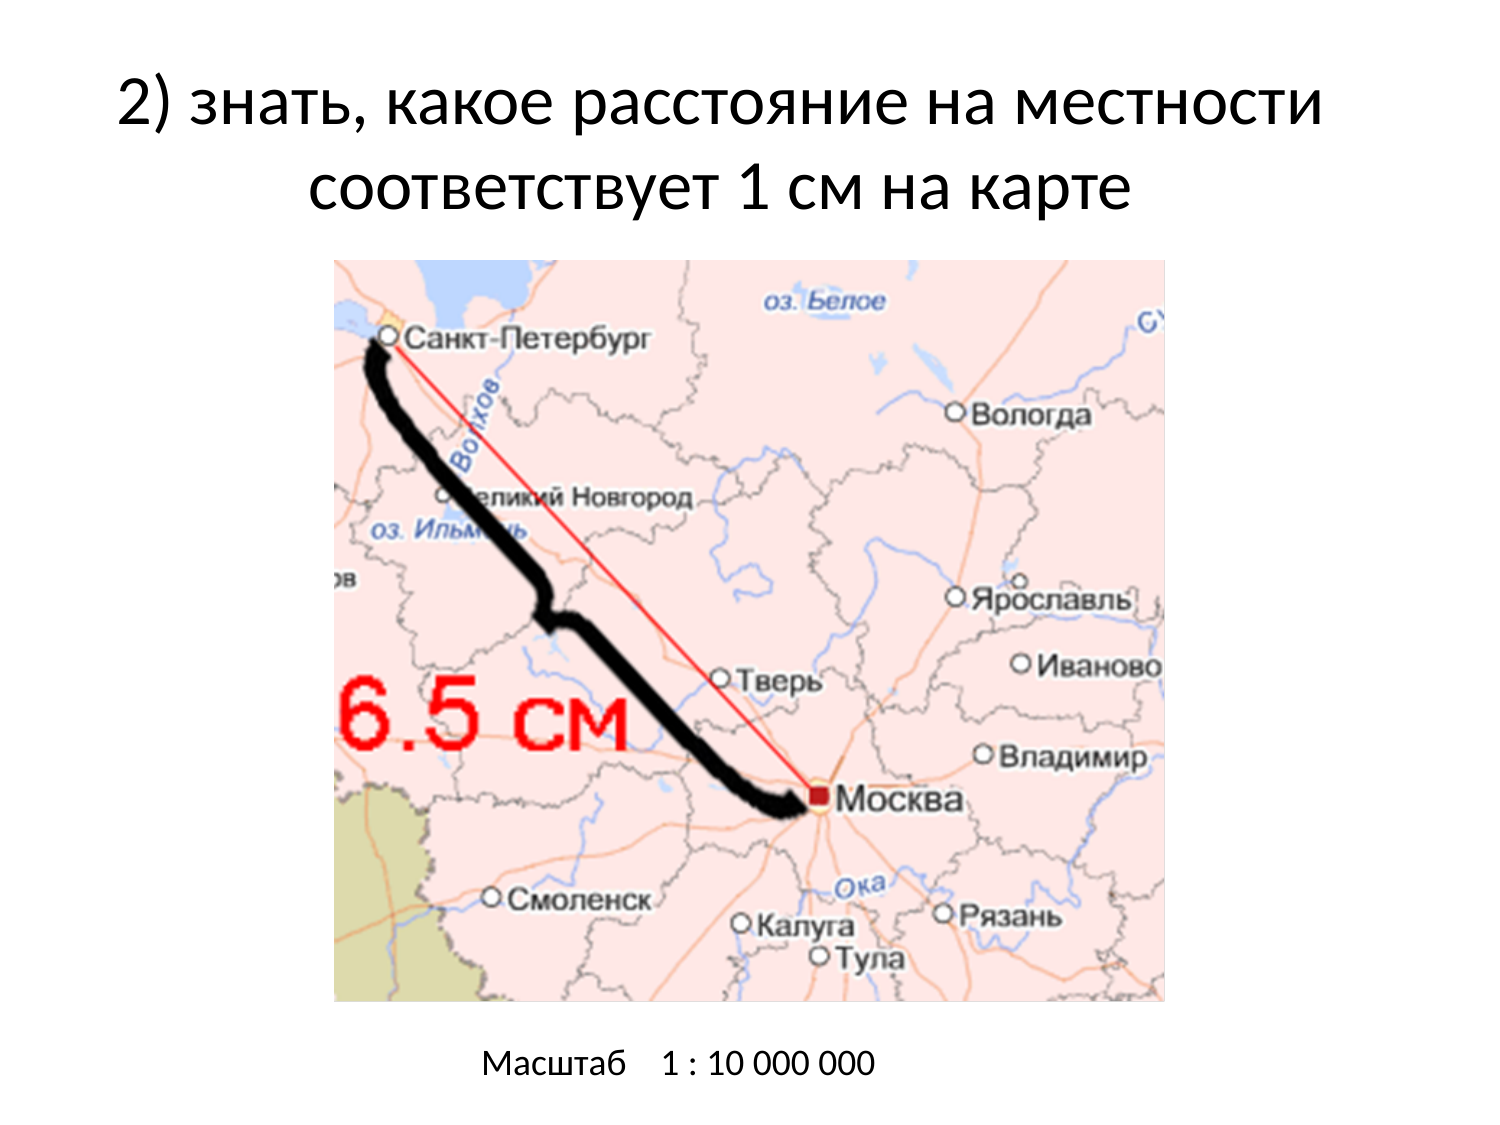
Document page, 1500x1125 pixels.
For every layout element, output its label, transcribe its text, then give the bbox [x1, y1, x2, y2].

title 2) знать, какое расстояние на местности соответствует 1 см на карте [17, 45, 1425, 233]
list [333, 259, 1167, 1003]
text_box Масштаб 1 : 10 000 000 [466, 1030, 1117, 1091]
